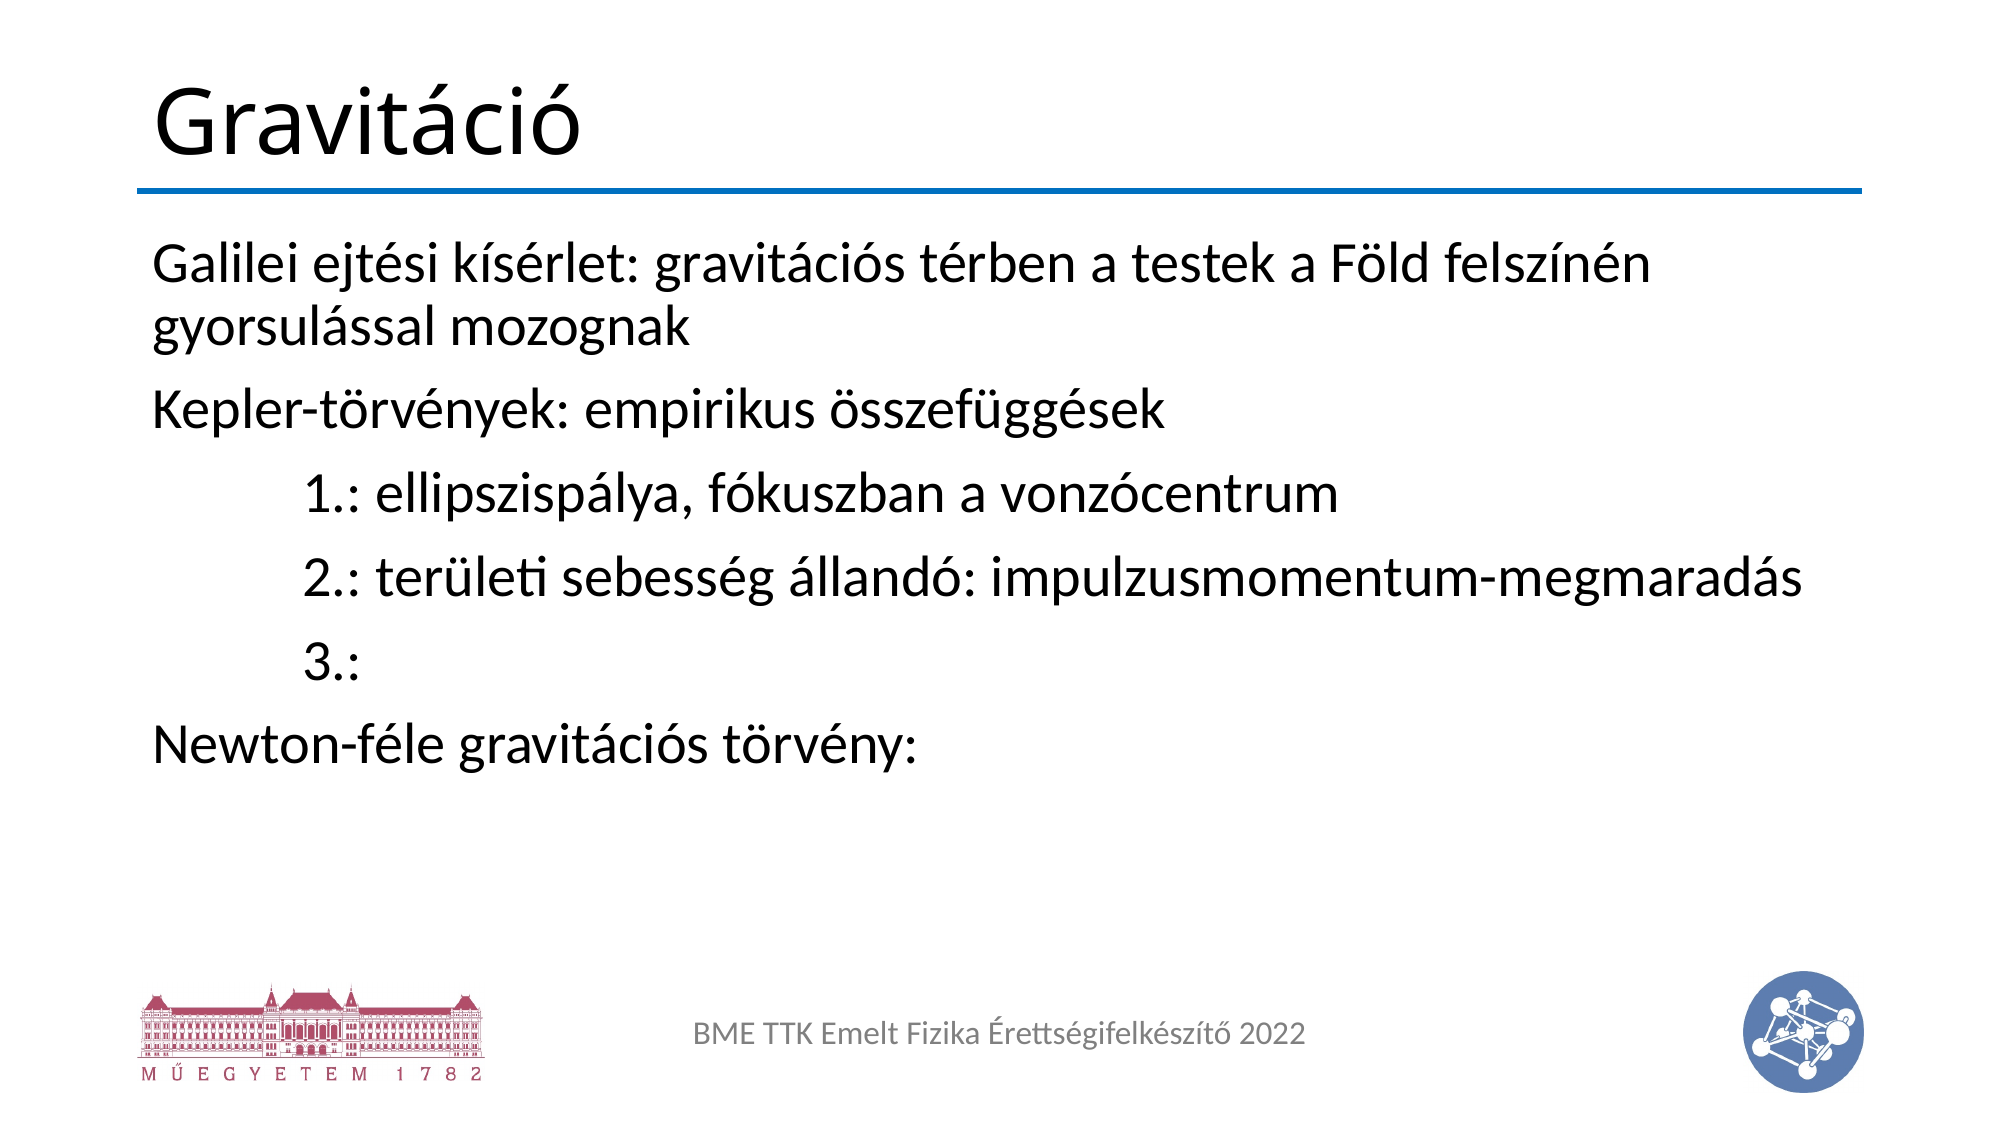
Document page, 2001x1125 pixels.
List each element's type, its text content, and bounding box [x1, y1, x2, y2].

title Gravitáció [137, 59, 1863, 190]
